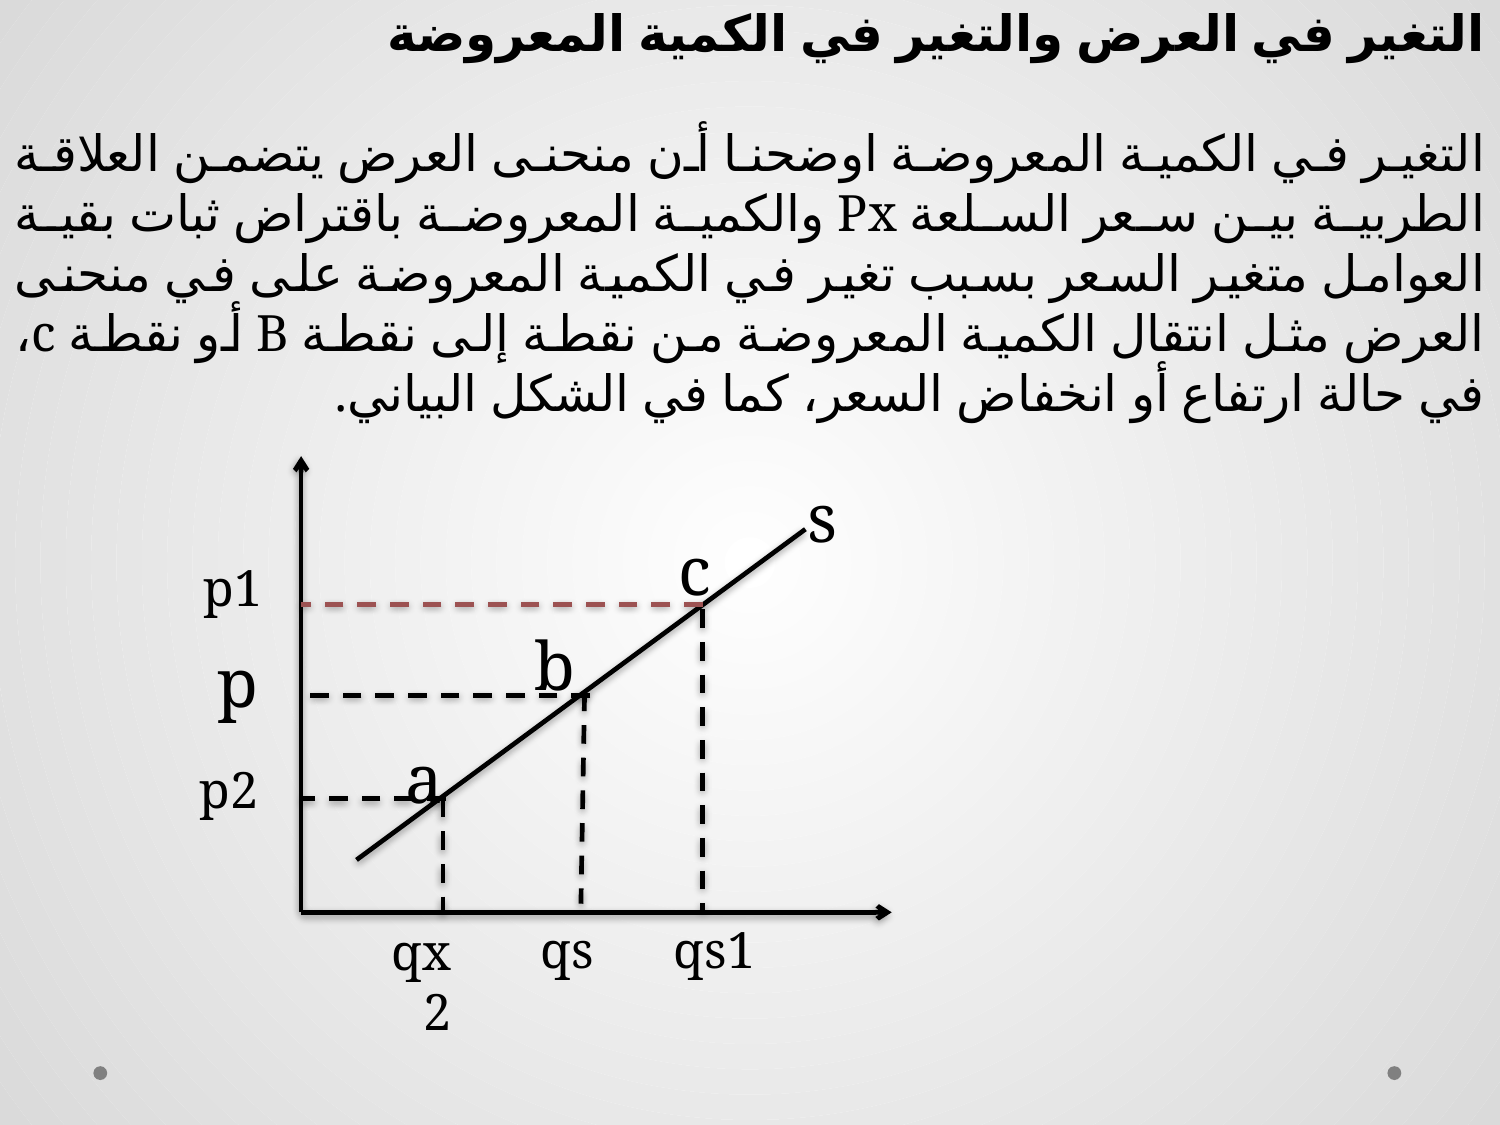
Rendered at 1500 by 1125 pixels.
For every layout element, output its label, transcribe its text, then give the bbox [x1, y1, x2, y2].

text_box c [679, 521, 727, 527]
text_box qx2 [356, 921, 467, 1048]
text_box p2 [159, 750, 274, 826]
text_box التغير في العرض والتغير في الكمية المعروضة التغير في الكمية المعروضة اوضحنا أن منحنى العرض يتضمن العلاقة الطربية بين سعر السلعة Px والكمية المعروضة باقتراض ثبات بقية العوامل متغير السعر بسبب تغير في الكمية المعروضة على في منحنى العرض مثل انتقال الكمية المعروضة من نقطة إلى نقطة B أو نقطة c، في حالة ارتفاع أو انخفاض السعر، كما في الشكل البياني. [0, 0, 1500, 429]
text_box p [225, 633, 274, 728]
text_box qs [501, 921, 609, 986]
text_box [356, 528, 806, 861]
text_box s [805, 468, 853, 564]
text_box p1 [182, 549, 278, 624]
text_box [580, 692, 585, 904]
text_box qs1 [643, 921, 770, 986]
